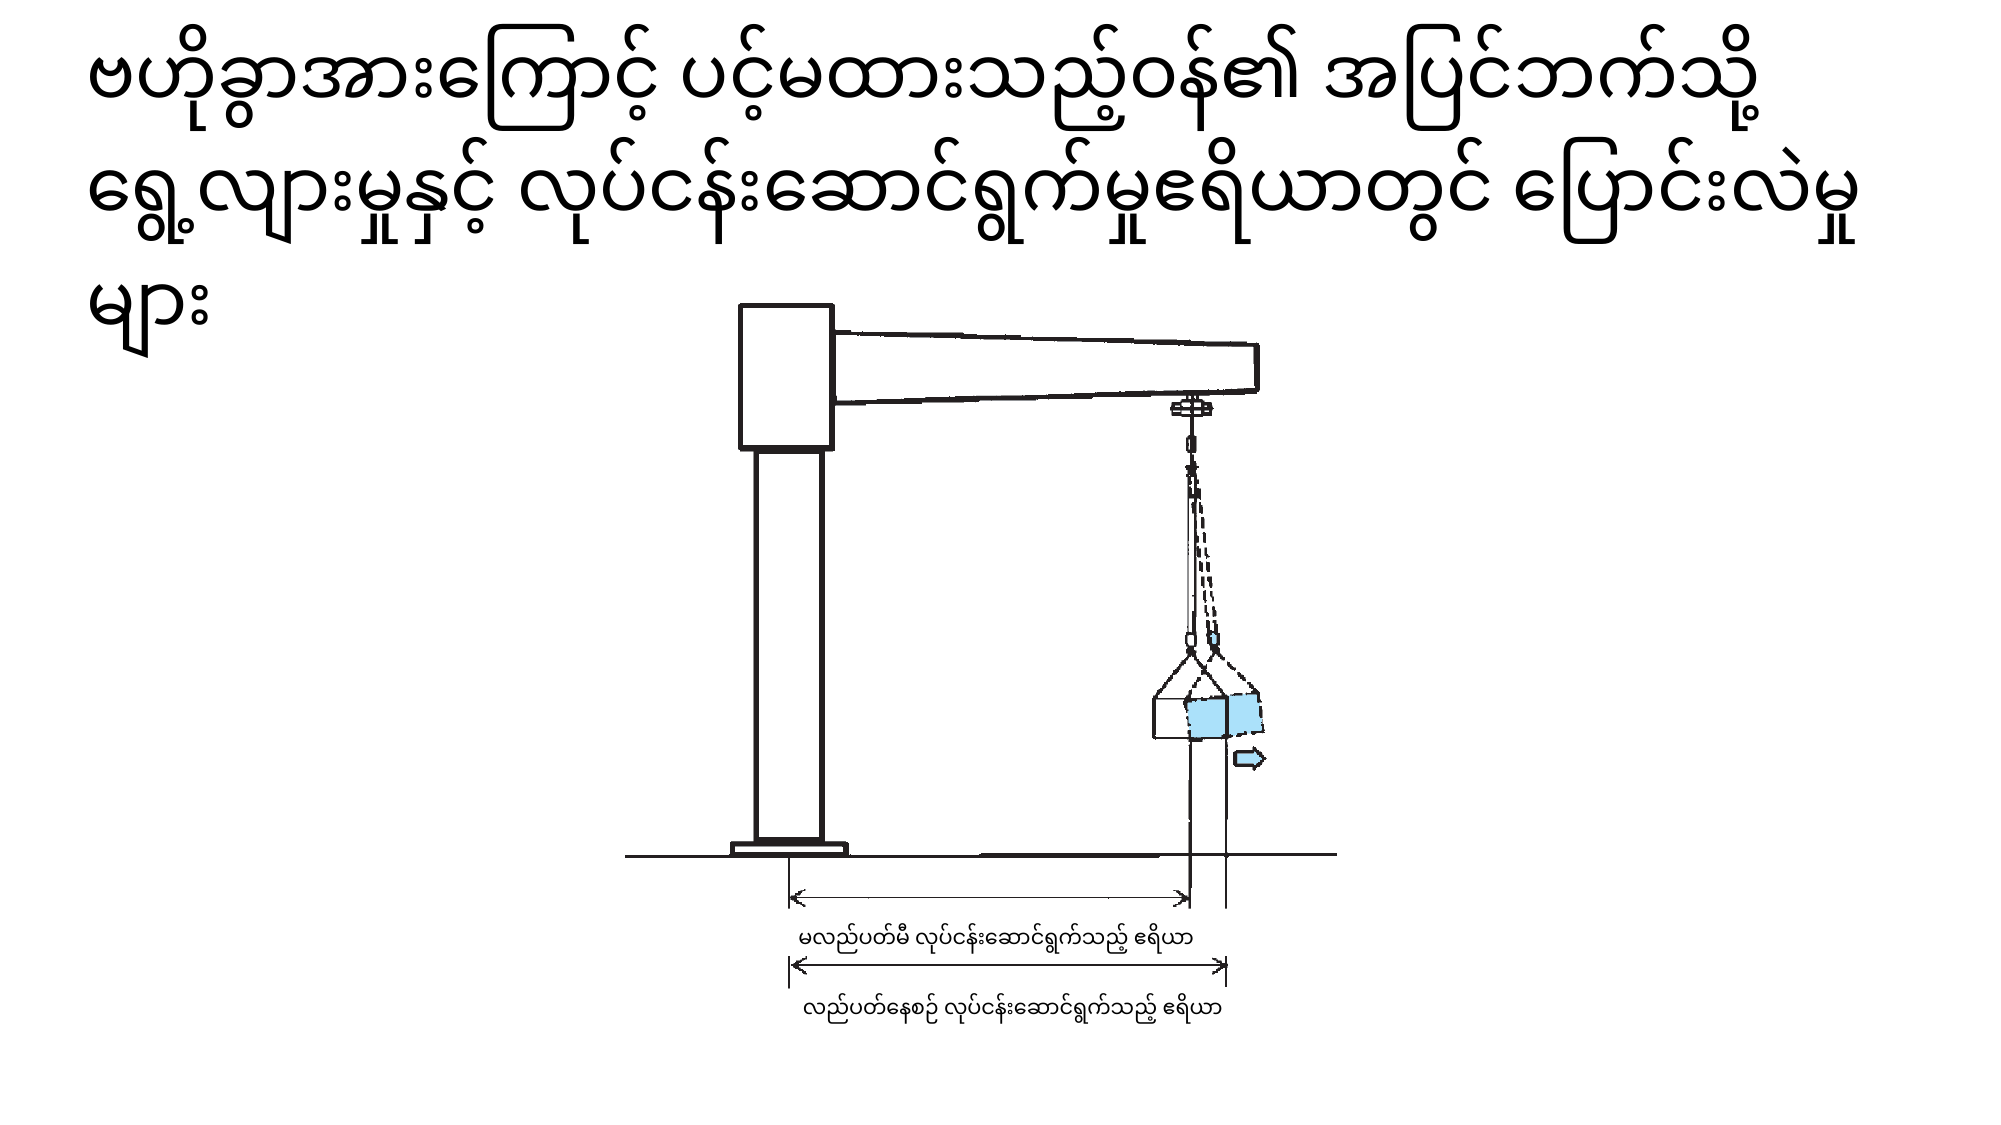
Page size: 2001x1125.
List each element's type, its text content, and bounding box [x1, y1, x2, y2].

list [540, 277, 1376, 1040]
title ဗဟိုခွာအားကြောင့် ပင့်မထားသည့်ဝန်၏ အပြင်ဘက်သို့ ရွေ့လျားမှုနှင့် လုပ်ငန်းဆောင်ရွက်မှုဧရိယာတွင် ပြောင်းလဲမှုများ [71, 59, 1939, 278]
